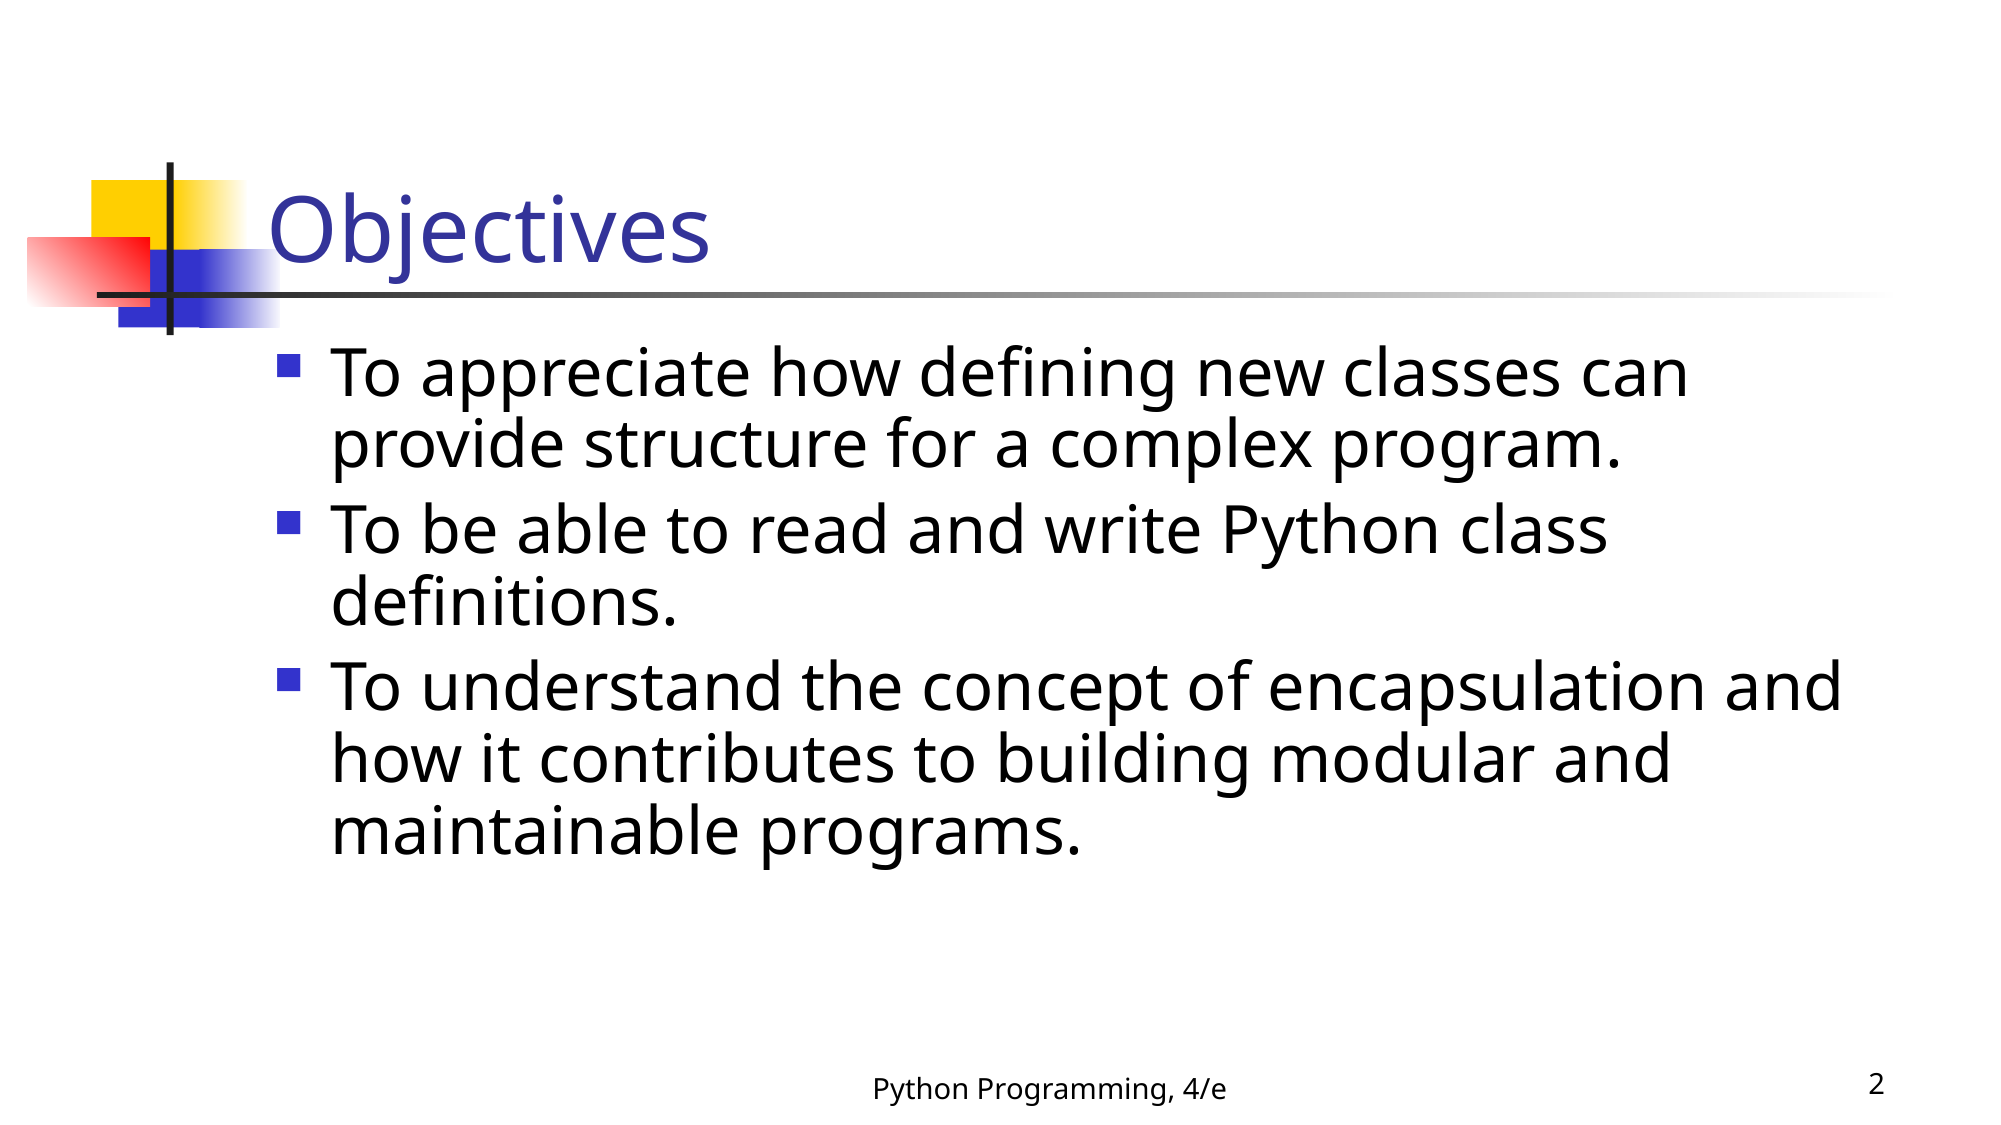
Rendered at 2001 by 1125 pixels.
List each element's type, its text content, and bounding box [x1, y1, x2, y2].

title Objectives [251, 101, 1957, 289]
footer Python Programming, 4/e [733, 1037, 1367, 1113]
slide_number 2 [1483, 1037, 1901, 1113]
list To appreciate how defining new classes can provide structure for a complex program. To be able to read and write Python class definitions. To understand the concept of encapsulation and how it contributes to building modular and maintainable programs. [258, 331, 1959, 1006]
